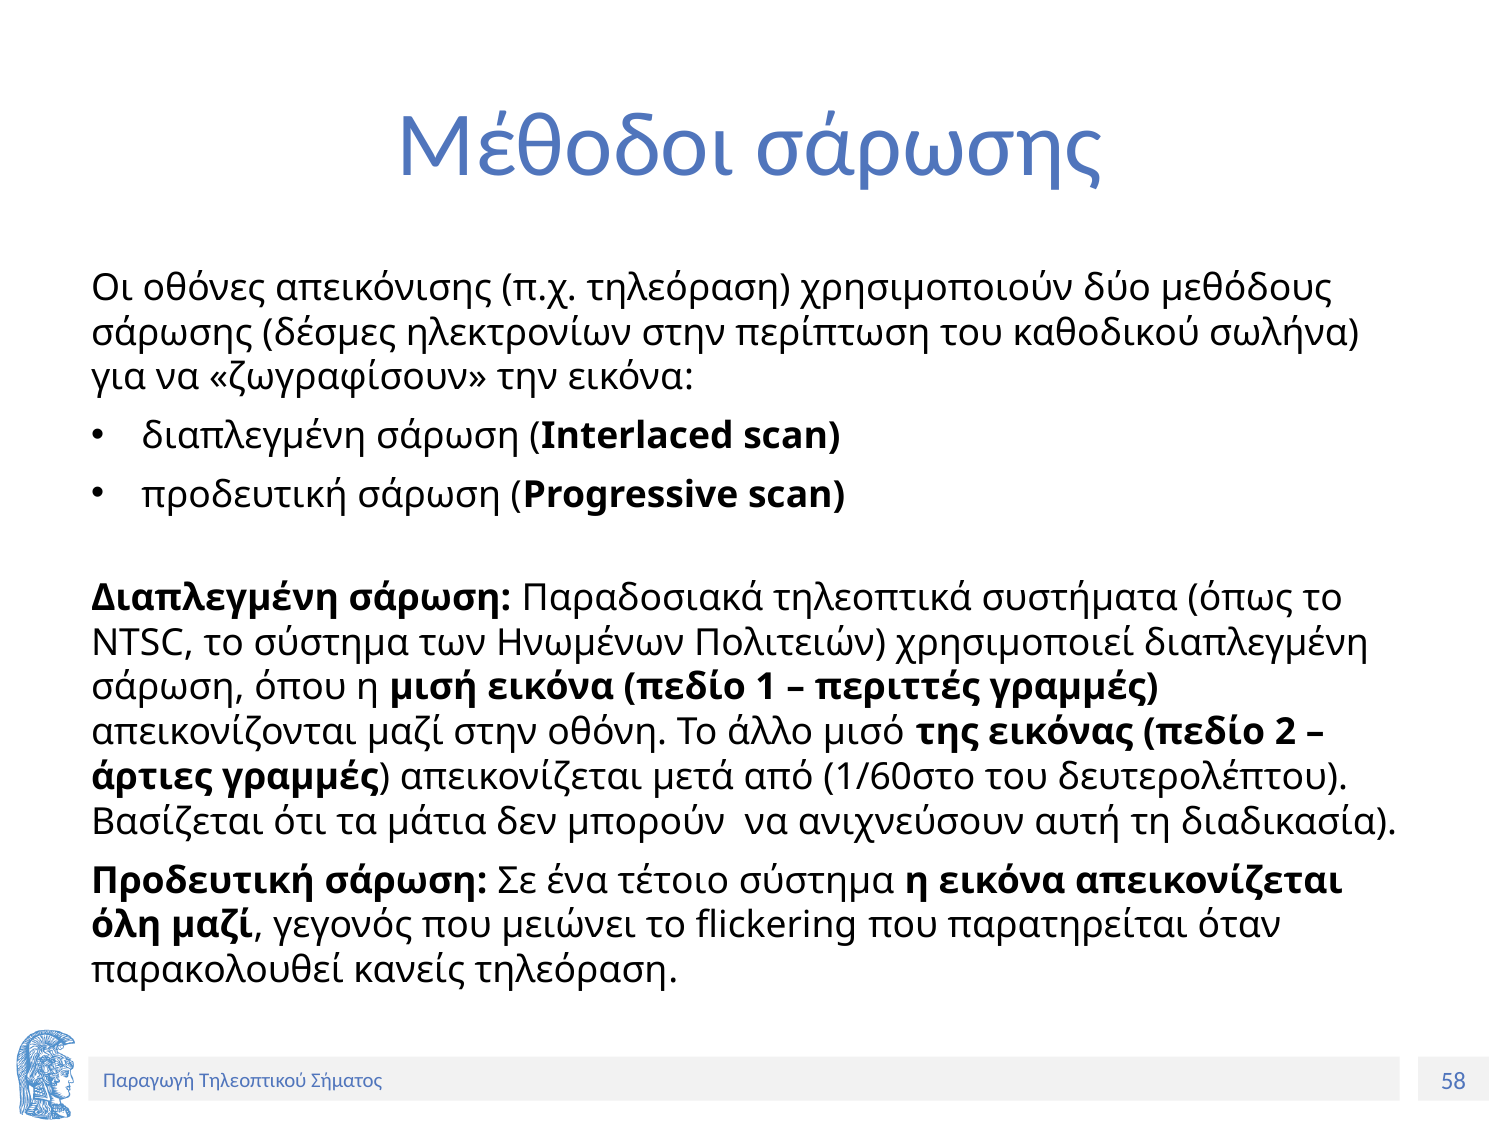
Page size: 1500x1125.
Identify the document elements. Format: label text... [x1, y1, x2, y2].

list Οι οθόνες απεικόνισης (π.χ. τηλεόραση) χρησιμοποιούν δύο μεθόδους σάρωσης (δέσμες ηλεκτρονίων στην περίπτωση του καθοδικού σωλήνα) για να «ζωγραφίσουν» την εικόνα: διαπλεγμένη σάρωση (Interlaced scan) προδευτική σάρωση (Progressive scan) Διαπλεγμένη σάρωση: Παραδοσιακά τηλεοπτικά συστήματα (όπως το NTSC, το σύστημα των Ηνωμένων Πολιτειών) χρησιμοποιεί διαπλεγμένη σάρωση, όπου η μισή εικόνα (πεδίο 1 – περιττές γραμμές) απεικονίζονται μαζί στην οθόνη. Το άλλο μισό της εικόνας (πεδίο 2 – άρτιες γραμμές) απεικονίζεται μετά από (1/60στο του δευτερολέπτου). Βασίζεται ότι τα μάτια δεν μπορούν να ανιχνεύσουν αυτή τη διαδικασία). Προδευτική σάρωση: Σε ένα τέτοιο σύστημα η εικόνα απεικονίζεται όλη μαζί, γεγονός που μειώνει το flickering που παρατηρείται όταν παρακολουθεί κανείς τηλεόραση. [76, 255, 1427, 1047]
picture [9, 1026, 81, 1120]
title Μέθοδοι σάρωσης [75, 45, 1425, 233]
